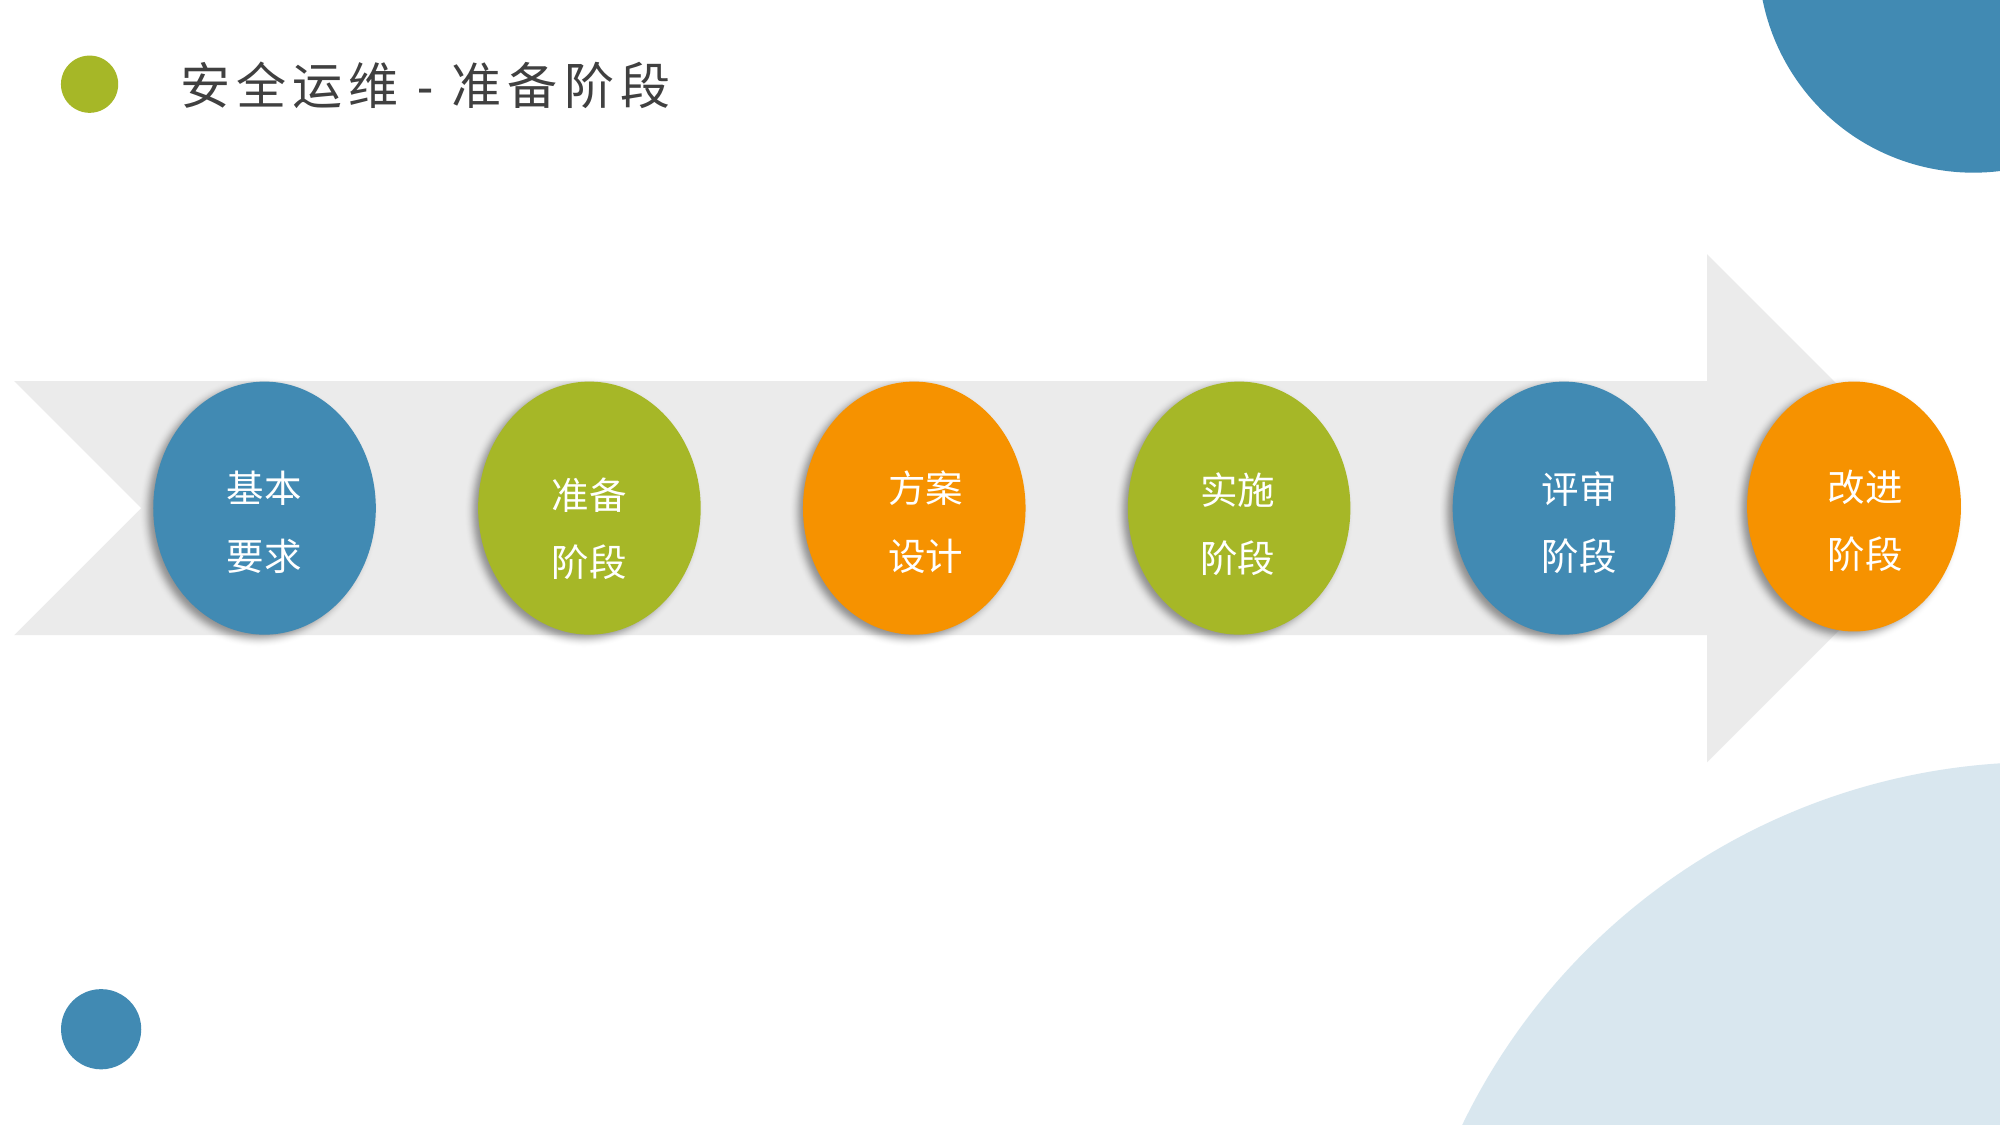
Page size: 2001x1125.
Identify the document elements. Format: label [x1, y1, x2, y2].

text_box [60, 0, 2000, 1125]
text_box [14, 254, 1962, 763]
